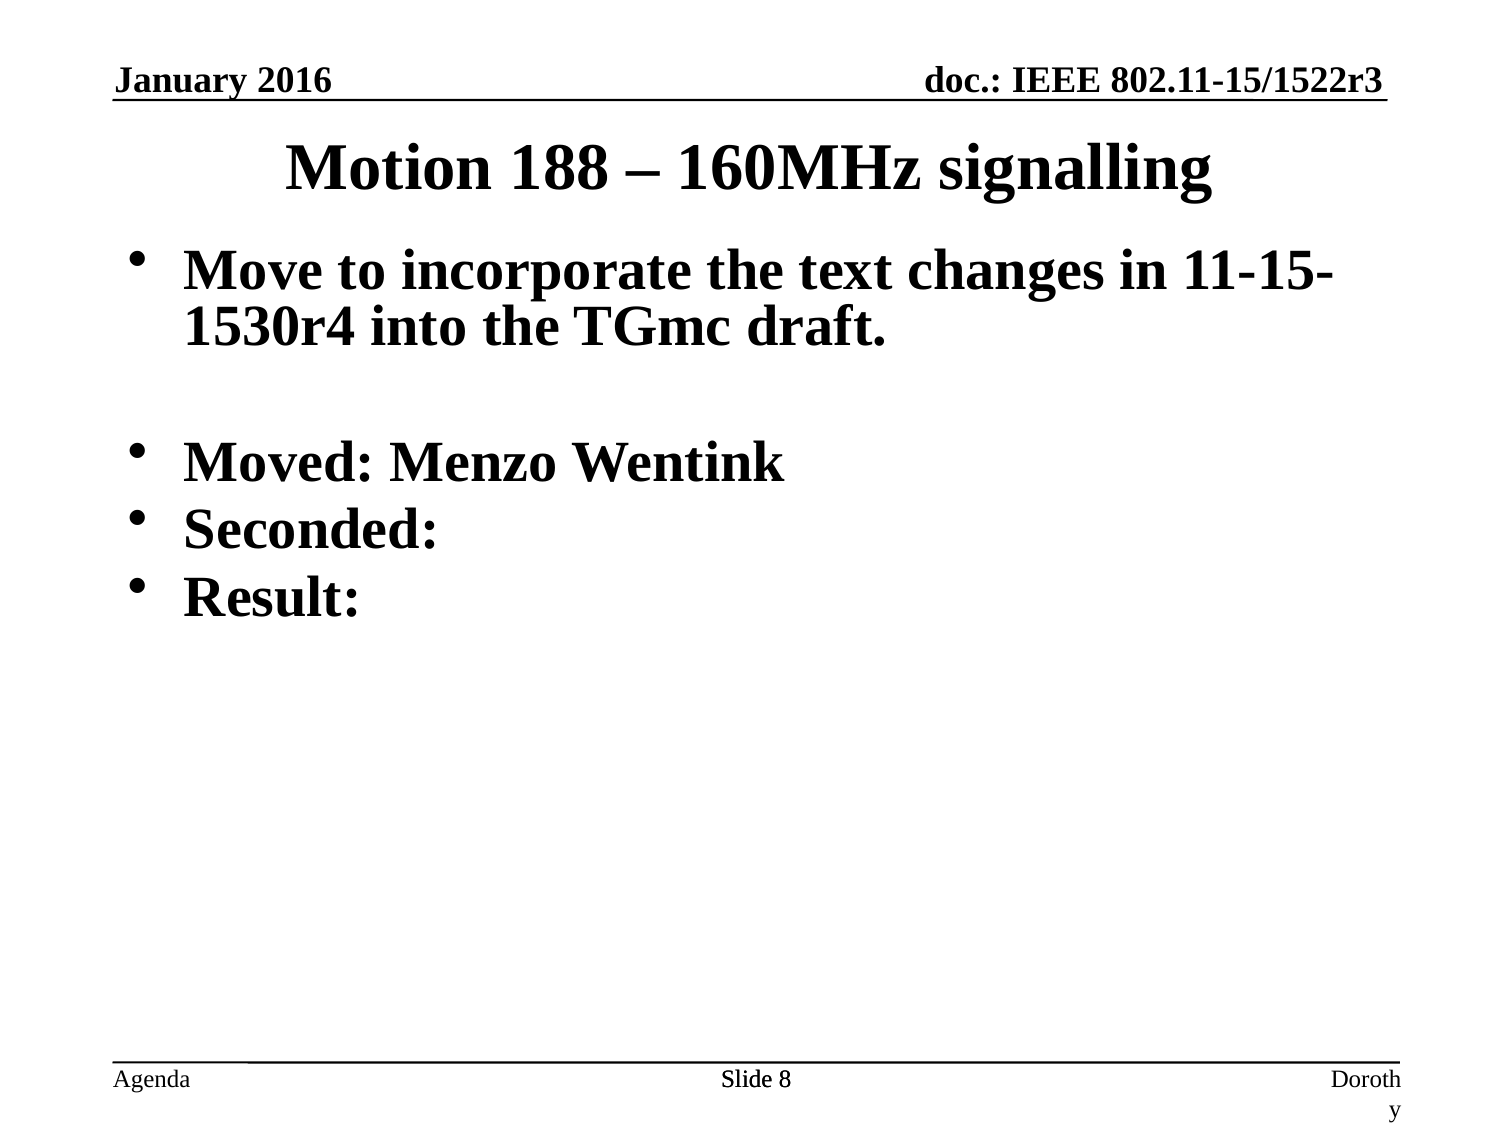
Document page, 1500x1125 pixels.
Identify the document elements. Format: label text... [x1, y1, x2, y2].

text_box Slide 8 [675, 1062, 838, 1093]
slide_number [114, 54, 425, 75]
list Move to incorporate the text changes in 11-15-1530r4 into the TGmc draft. Moved: Menzo Wentink Seconded: Result: [112, 237, 1425, 1038]
footer Dorothy Stanley, HPE [1325, 1062, 1402, 1093]
title Motion 188 – 160MHz signalling [112, 75, 1388, 237]
